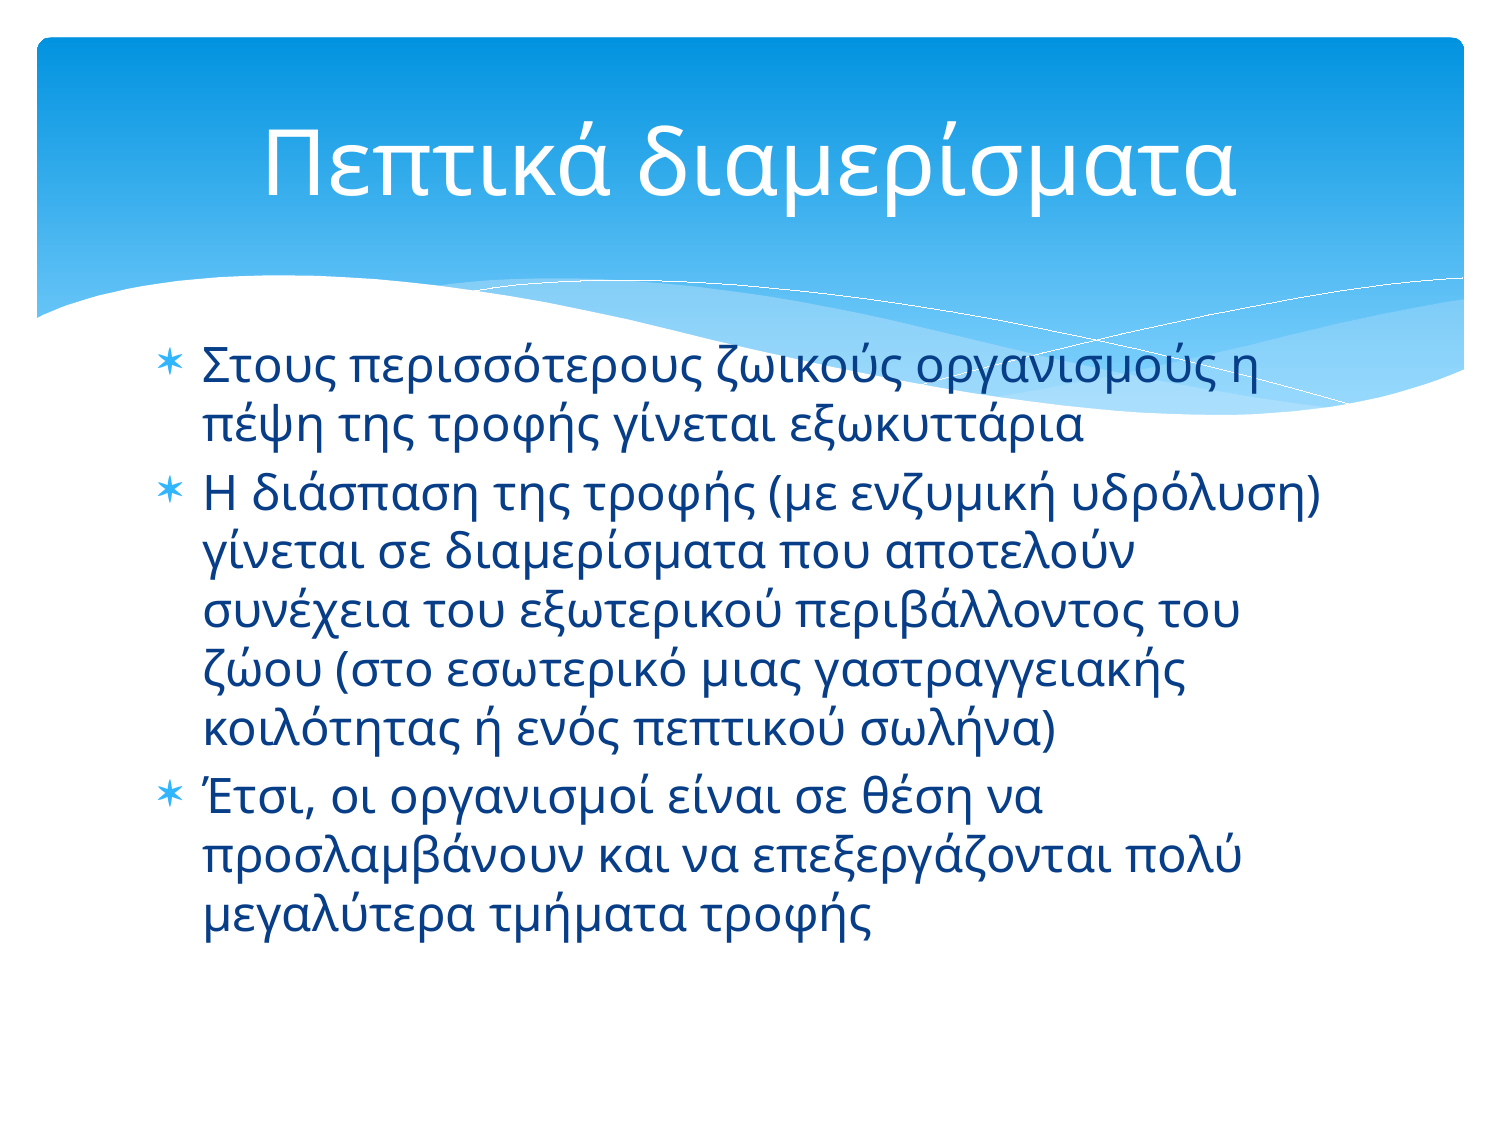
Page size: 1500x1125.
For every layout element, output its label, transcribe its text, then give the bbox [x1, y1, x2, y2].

title Πεπτικά διαμερίσματα [75, 55, 1425, 261]
list Στους περισσότερους ζωικούς οργανισμούς η πέψη της τροφής γίνεται εξωκυττάρια Η διάσπαση της τροφής (με ενζυμική υδρόλυση) γίνεται σε διαμερίσματα που αποτελούν συνέχεια του εξωτερικού περιβάλλοντος του ζώου (στο εσωτερικό μιας γαστραγγειακής κοιλότητας ή ενός πεπτικού σωλήνα) Έτσι, οι οργανισμοί είναι σε θέση να προσλαμβάνουν και να επεξεργάζονται πολύ μεγαλύτερα τμήματα τροφής [143, 326, 1359, 1005]
